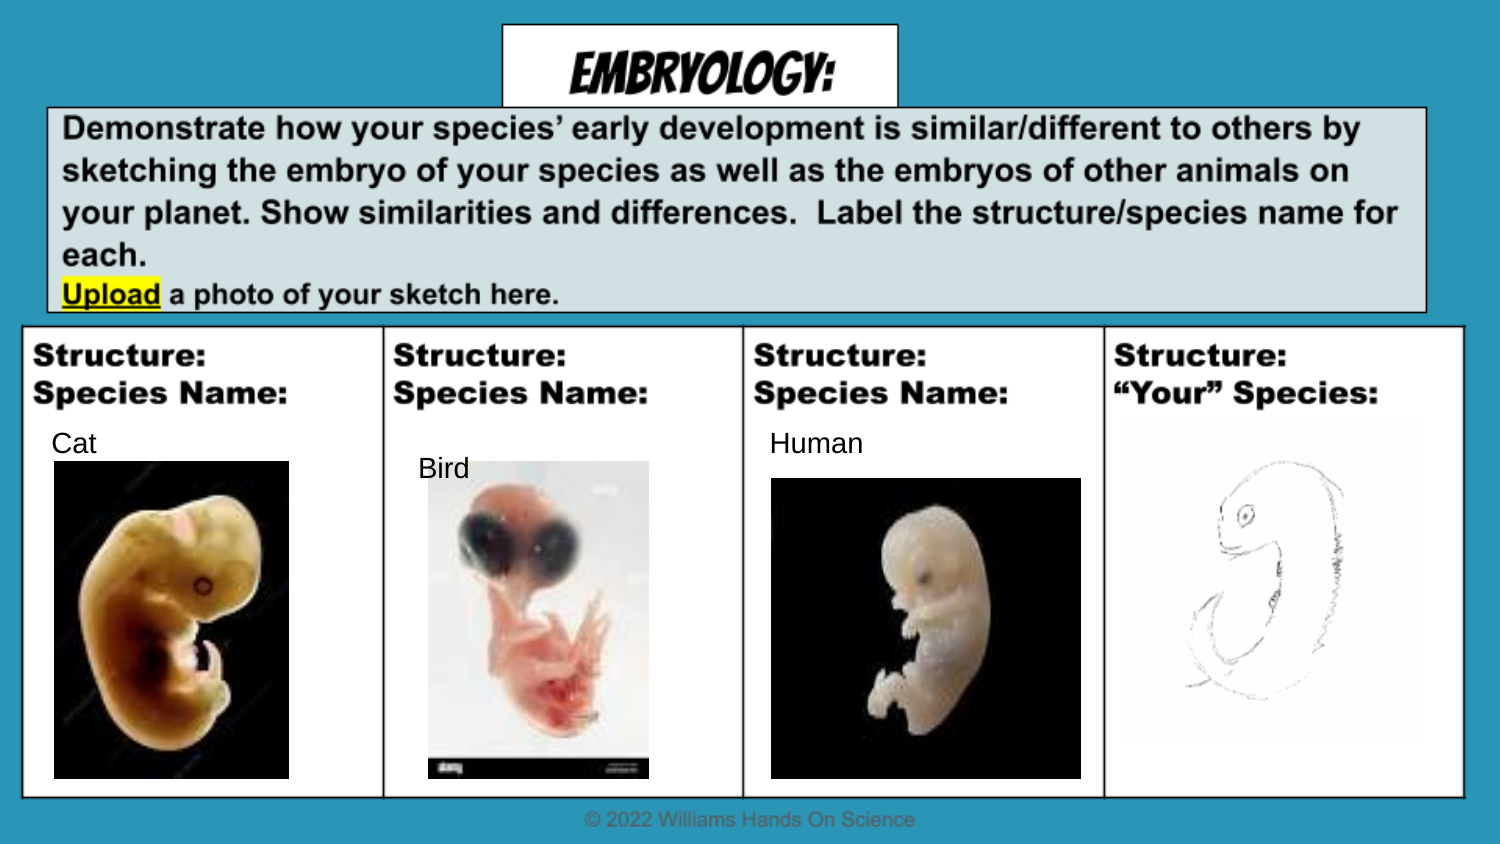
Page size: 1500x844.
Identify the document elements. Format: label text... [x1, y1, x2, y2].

text_box Bird [403, 434, 746, 500]
text_box Human [754, 409, 1097, 474]
picture [0, 0, 1500, 844]
text_box Cat [36, 409, 379, 474]
